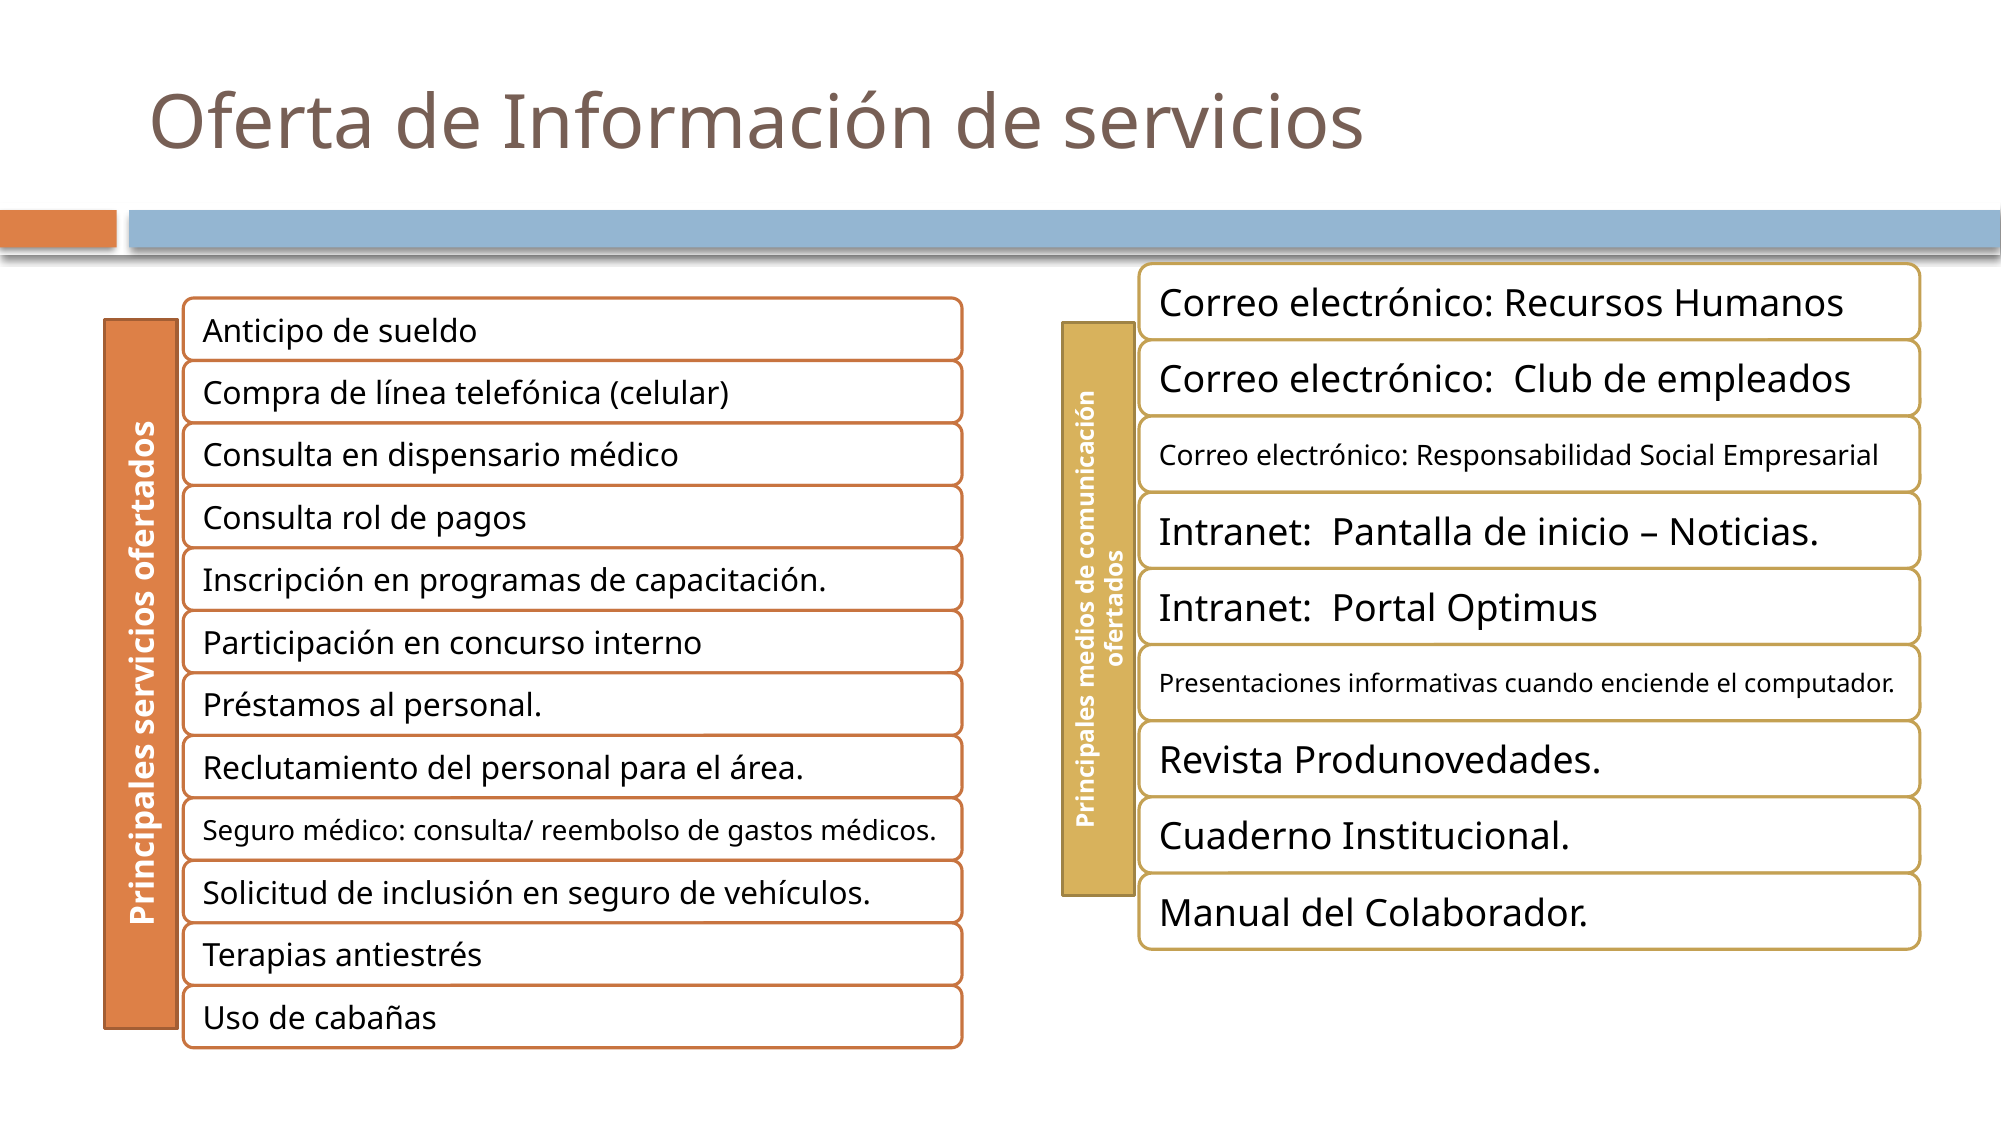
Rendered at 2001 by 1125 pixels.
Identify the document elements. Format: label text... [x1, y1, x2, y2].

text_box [182, 297, 963, 1049]
text_box Principales medios de comunicación ofertados [1061, 321, 1132, 897]
text_box Principales servicios ofertados [103, 318, 177, 1030]
title Oferta de Información de servicios [133, 37, 1918, 200]
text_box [1138, 263, 1921, 950]
